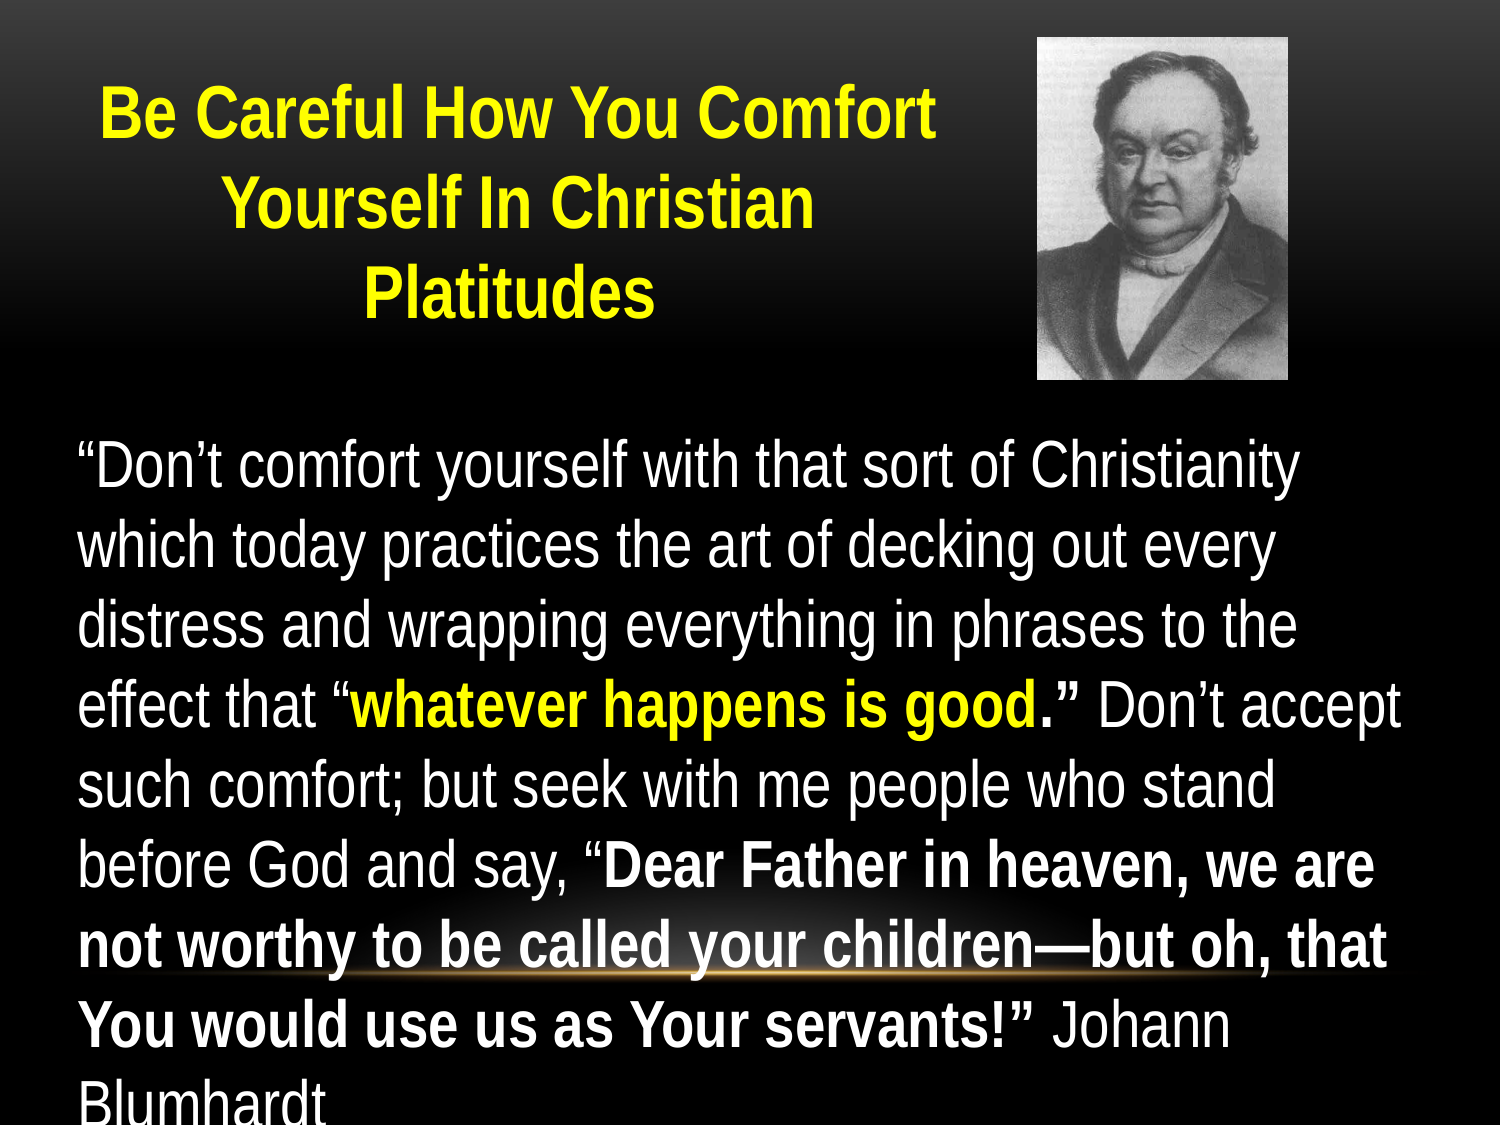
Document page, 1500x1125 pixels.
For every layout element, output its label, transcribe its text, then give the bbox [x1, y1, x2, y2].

picture [0, 0, 1500, 1125]
text_box “Don’t comfort yourself with that sort of Christianity which today practices the art of decking out every distress and wrapping everything in phrases to the effect that “whatever happens is good.” Don’t accept such comfort; but seek with me people who stand before God and say, “Dear Father in heaven, we are not worthy to be called your children—but oh, that You would use us as Your servants!” Johann Blumhardt [62, 413, 1463, 1125]
text_box Be Careful How You Comfort Yourself In Christian Platitudes [62, 56, 975, 342]
